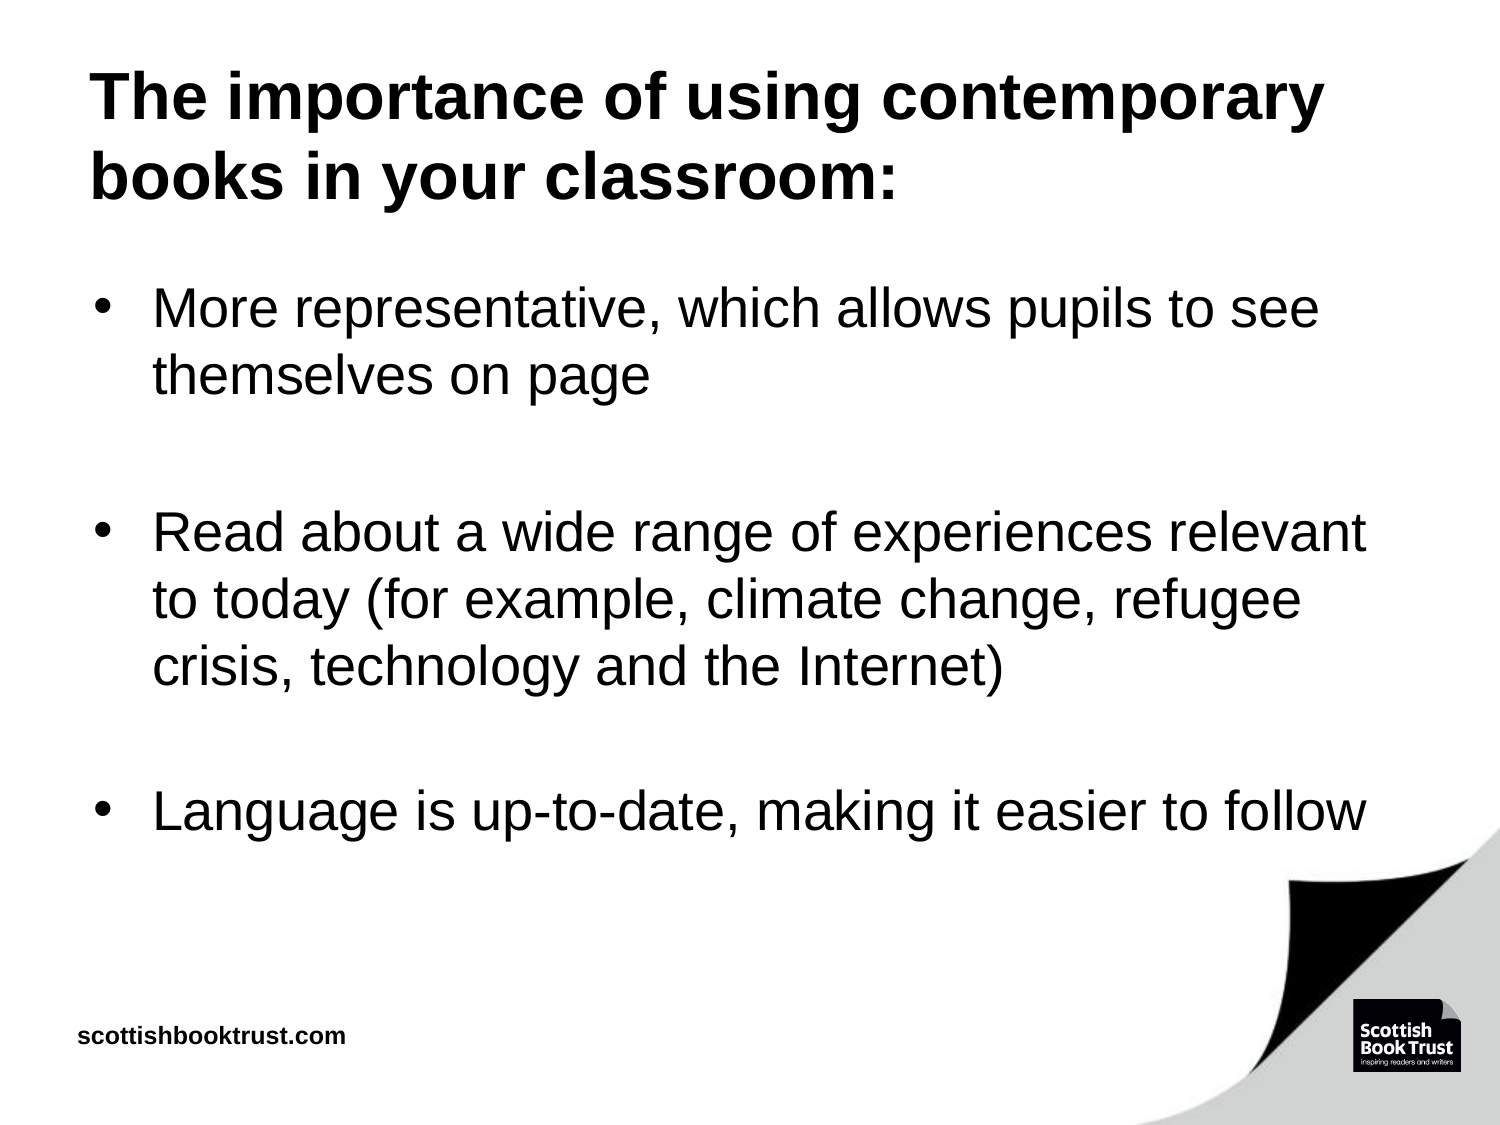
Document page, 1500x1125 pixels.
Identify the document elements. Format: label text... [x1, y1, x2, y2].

list More representative, which allows pupils to see themselves on page Read about a wide range of experiences relevant to today (for example, climate change, refugee crisis, technology and the Internet) Language is up-to-date, making it easier to follow [78, 264, 1429, 861]
picture [0, 0, 1500, 1125]
text_box scottishbooktrust.com [62, 1012, 513, 1058]
title The importance of using contemporary books in your classroom: [75, 45, 1425, 232]
